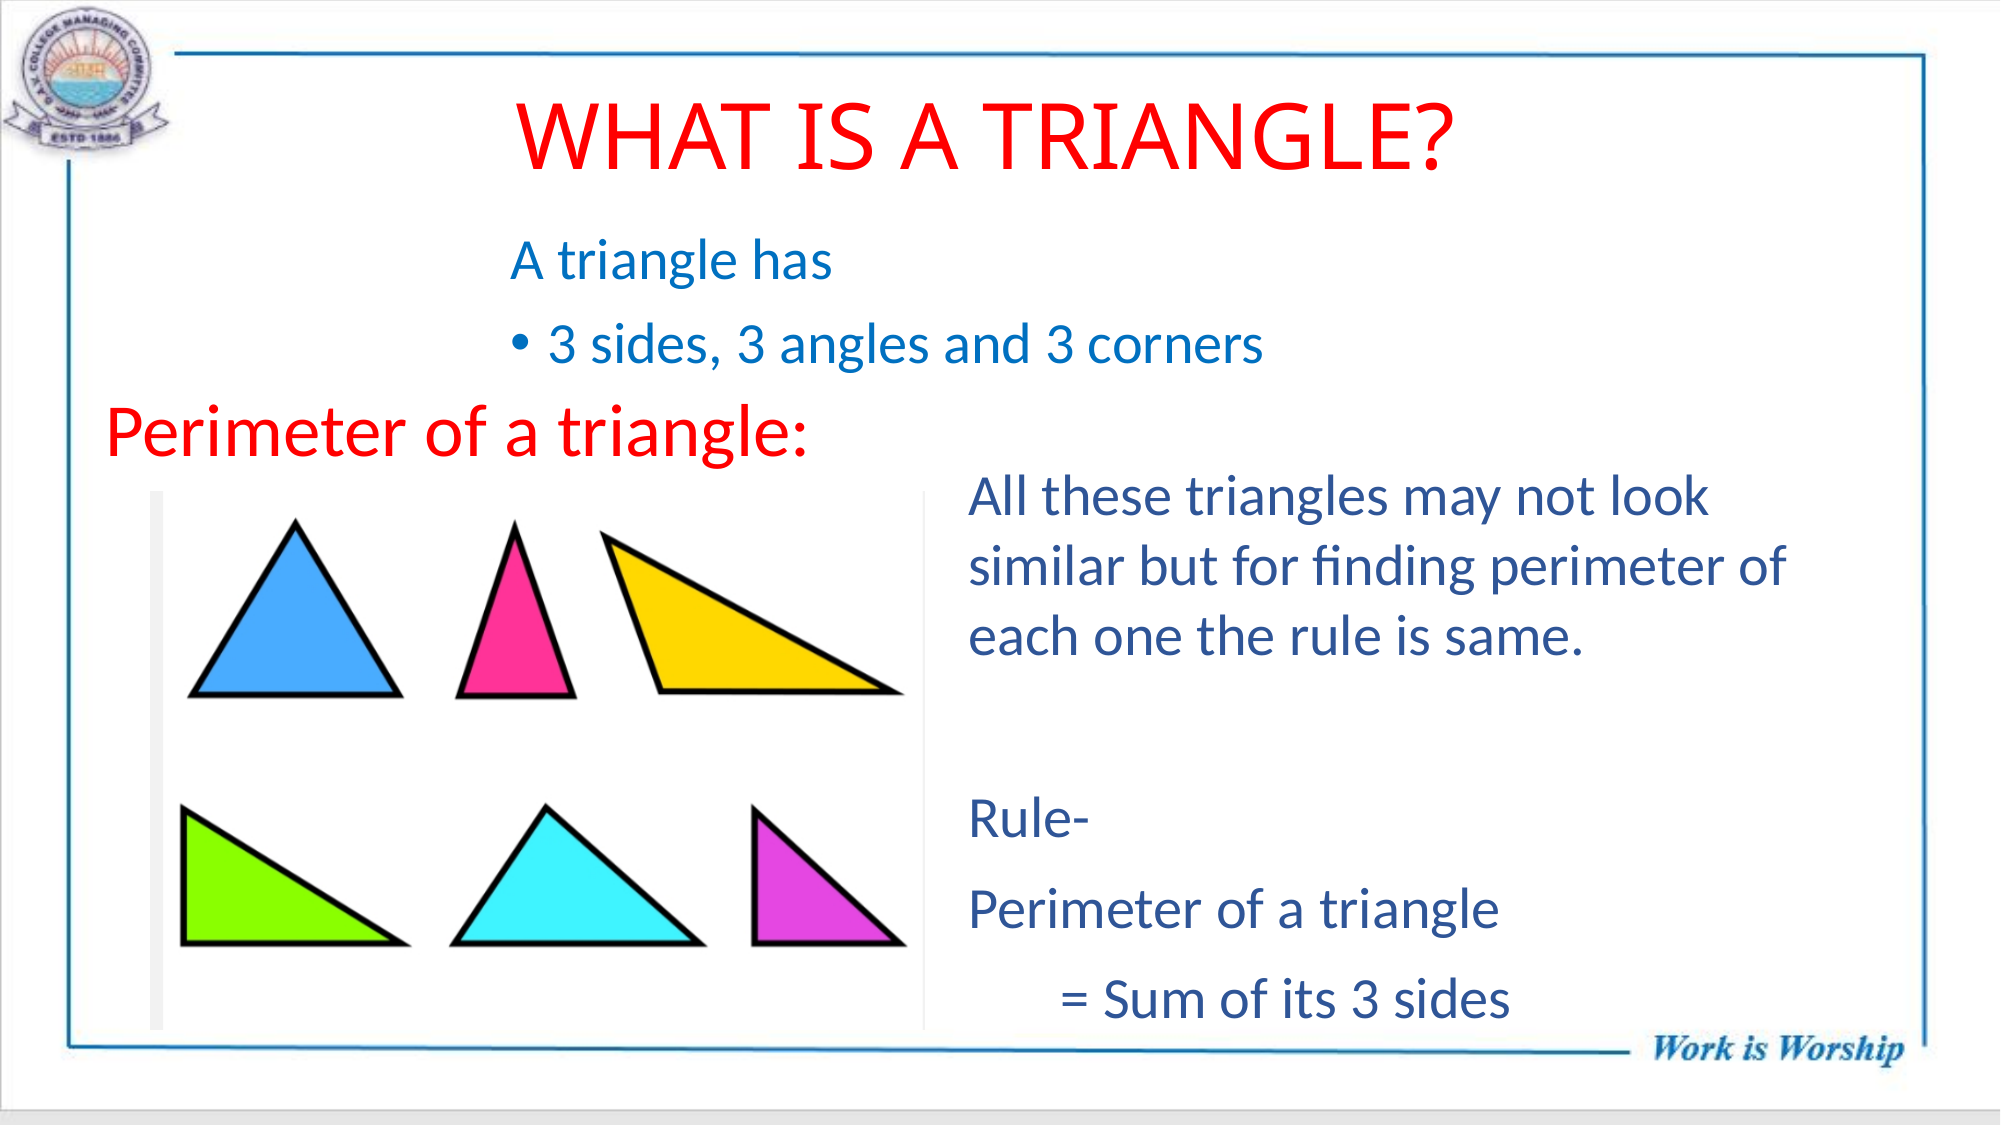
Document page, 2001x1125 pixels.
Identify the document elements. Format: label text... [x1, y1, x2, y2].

picture [0, 0, 2001, 1125]
text_box Perimeter of a triangle: [90, 373, 1093, 479]
title WHAT IS A TRIANGLE? [470, 76, 1500, 204]
text_box All these triangles may not look similar but for finding perimeter of each one the rule is same. Rule- Perimeter of a triangle = Sum of its 3 sides [953, 449, 1812, 1125]
list A triangle has 3 sides, 3 angles and 3 corners [495, 222, 1729, 365]
